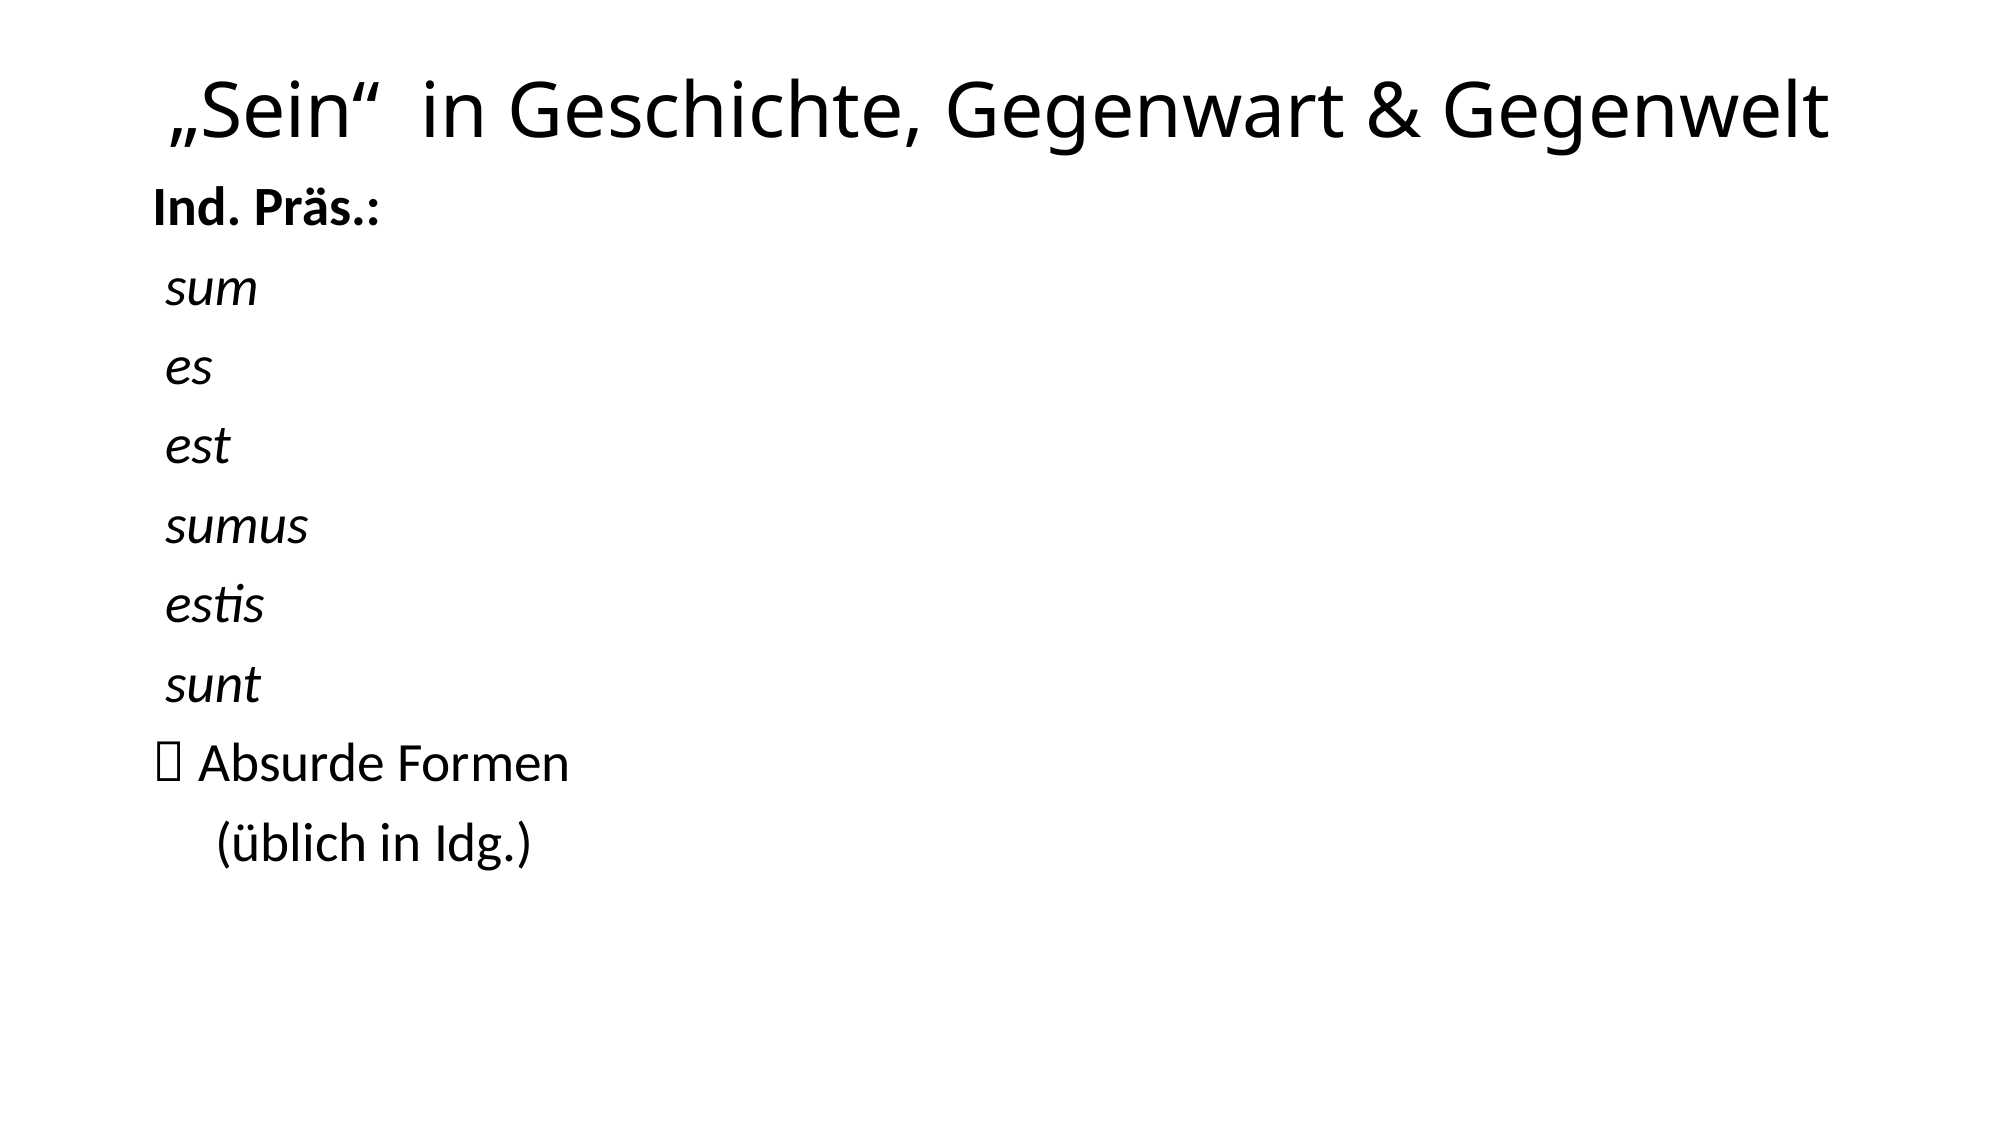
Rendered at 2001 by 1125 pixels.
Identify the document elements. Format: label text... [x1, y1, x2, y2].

title „Sein“ in Geschichte, Gegenwart & Gegenwelt [137, 59, 1863, 166]
list Ind. Präs.: sum es est sumus estis sunt  Absurde Formen (üblich in Idg.) [137, 170, 1863, 885]
